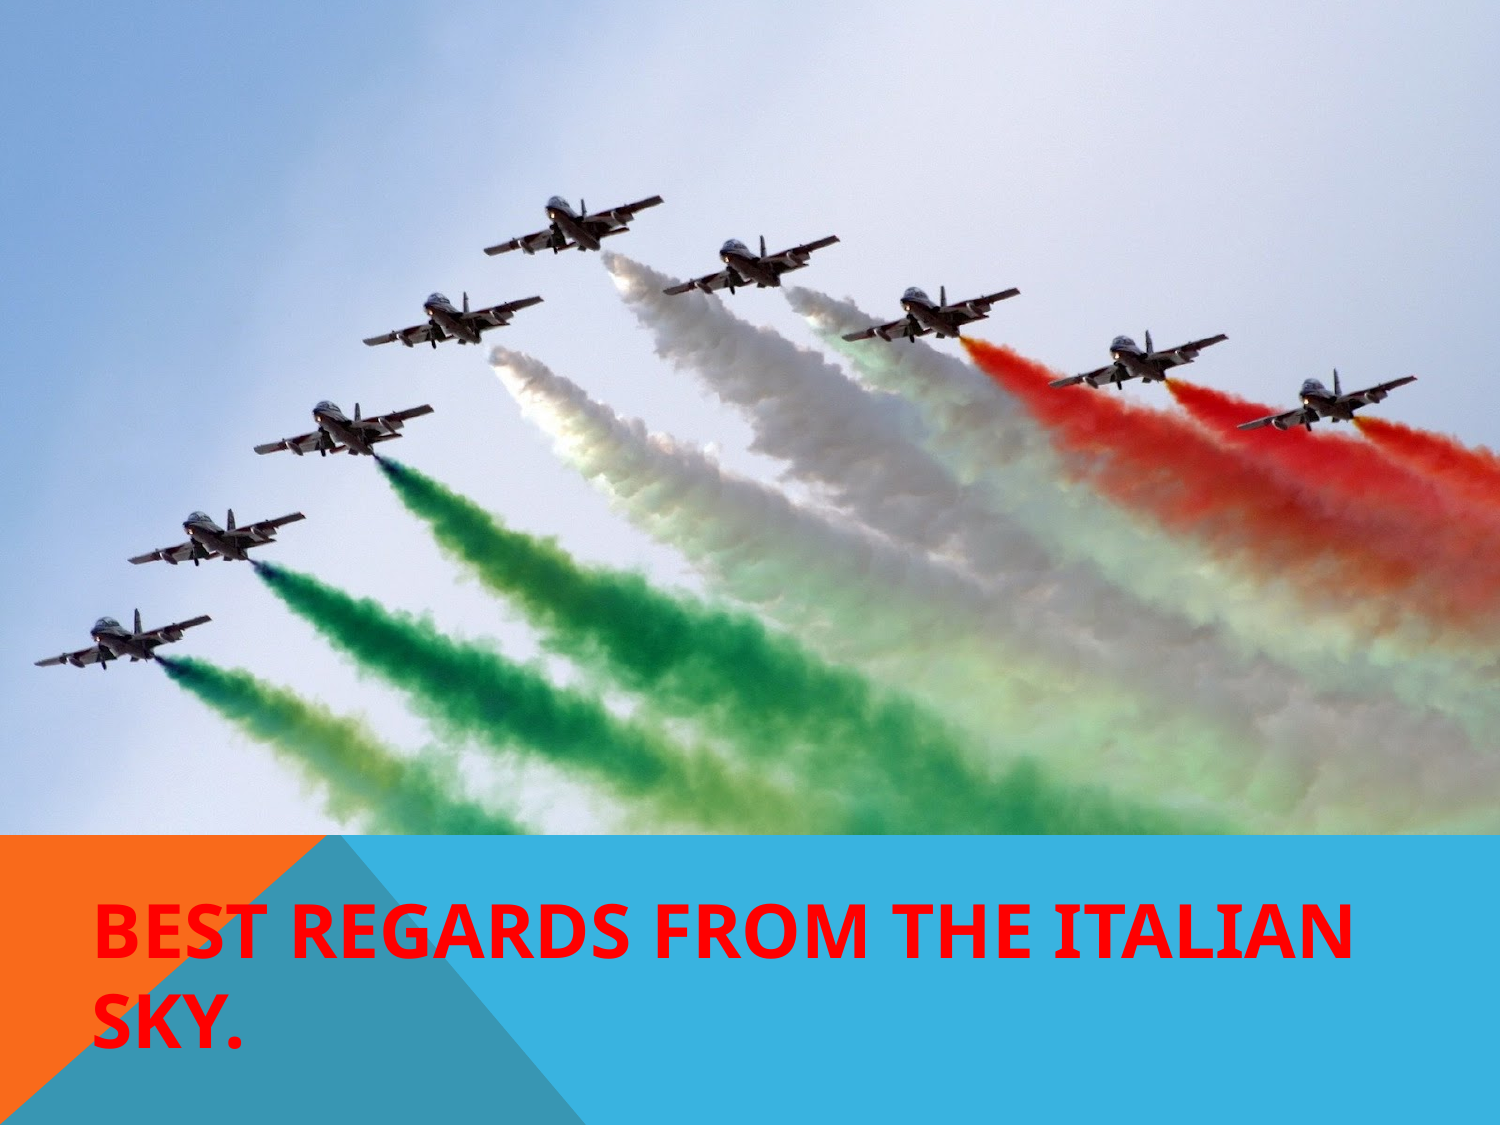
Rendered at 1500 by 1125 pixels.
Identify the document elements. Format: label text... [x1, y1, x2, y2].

title Best regards from the italian sky. [76, 928, 1459, 1019]
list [0, 0, 1500, 835]
